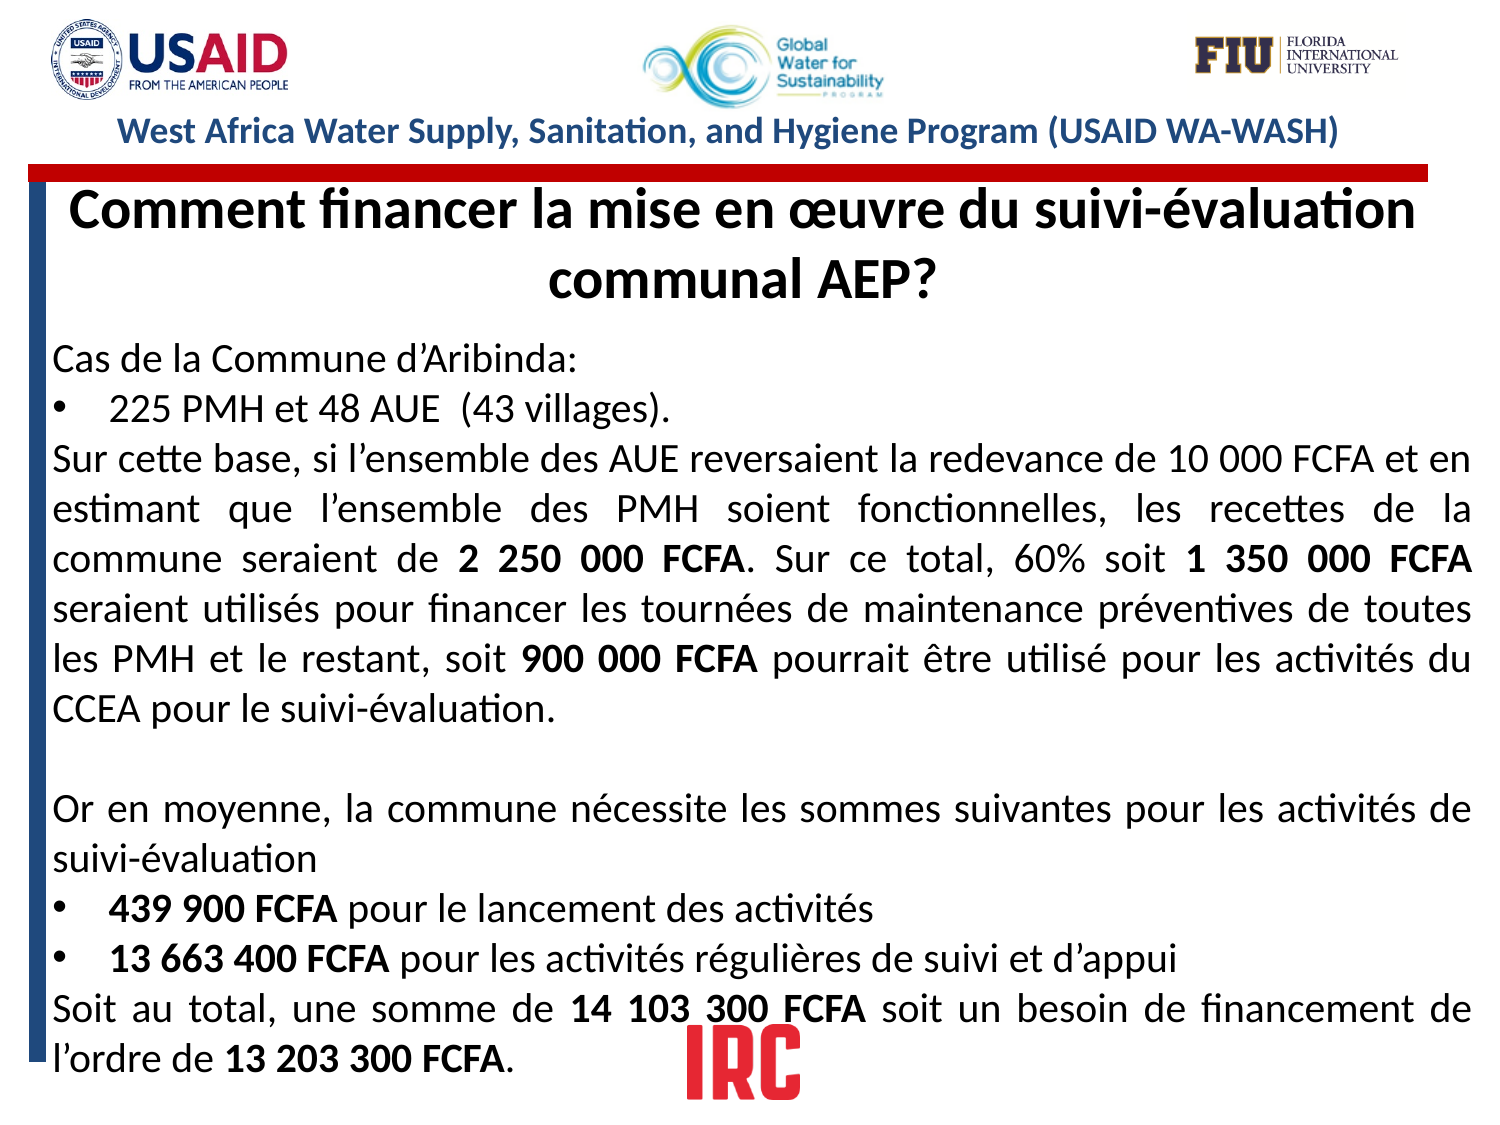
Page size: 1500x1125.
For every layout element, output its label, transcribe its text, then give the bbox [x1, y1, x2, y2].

picture [51, 19, 288, 99]
picture [637, 21, 888, 113]
picture [1187, 12, 1406, 99]
picture [687, 1089, 800, 1100]
text_box Comment financer la mise en œuvre du suivi-évaluation communal AEP? [37, 162, 1450, 318]
text_box Cas de la Commune d’Aribinda: 225 PMH et 48 AUE (43 villages). Sur cette base, si l’ensemble des AUE reversaient la redevance de 10 000 FCFA et en estimant que l’ensemble des PMH soient fonctionnelles, les recettes de la commune seraient de 2 250 000 FCFA. Sur ce total, 60% soit 1 350 000 FCFA seraient utilisés pour financer les tournées de maintenance préventives de toutes les PMH et le restant, soit 900 000 FCFA pourrait être utilisé pour les activités du CCEA pour le suivi-évaluation. Or en moyenne, la commune nécessite les sommes suivantes pour les activités de suivi-évaluation 439 900 FCFA pour le lancement des activités 13 663 400 FCFA pour les activités régulières de suivi et d’appui Soit au total, une somme de 14 103 300 FCFA soit un besoin de financement de l’ordre de 13 203 300 FCFA. [37, 323, 1488, 1089]
